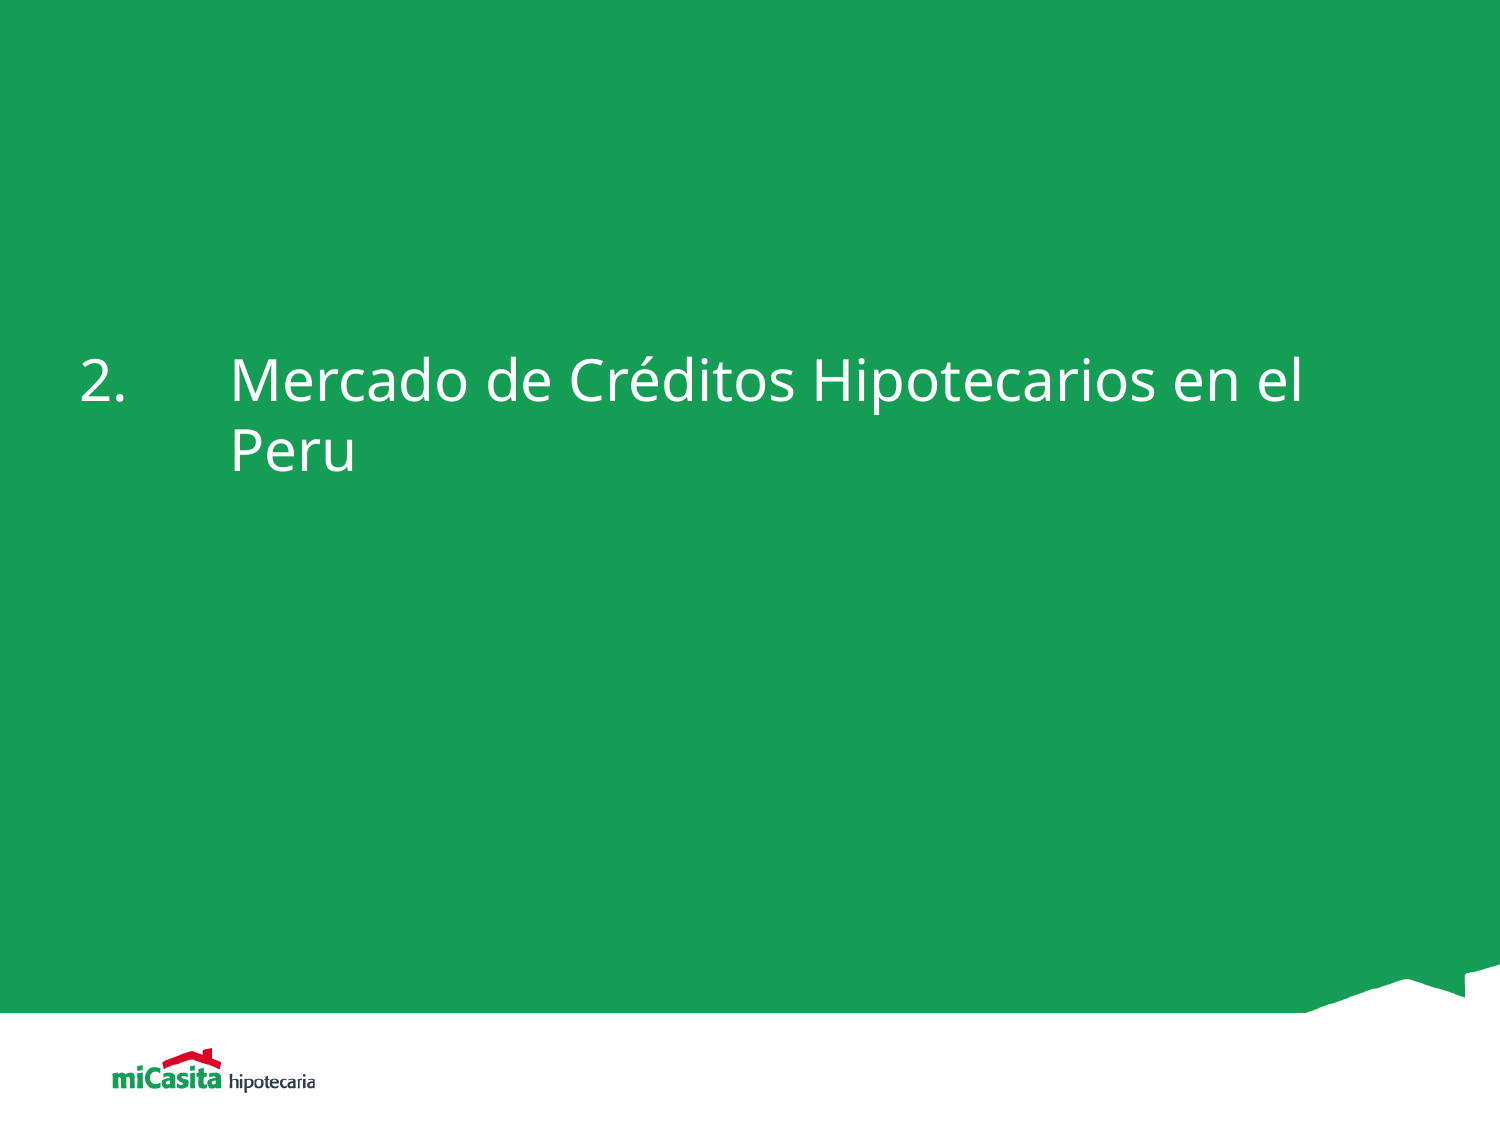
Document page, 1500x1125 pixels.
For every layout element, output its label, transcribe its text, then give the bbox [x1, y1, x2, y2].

picture [0, 0, 1500, 1125]
text_box 2. Mercado de Créditos Hipotecarios en el Peru [64, 302, 1390, 491]
